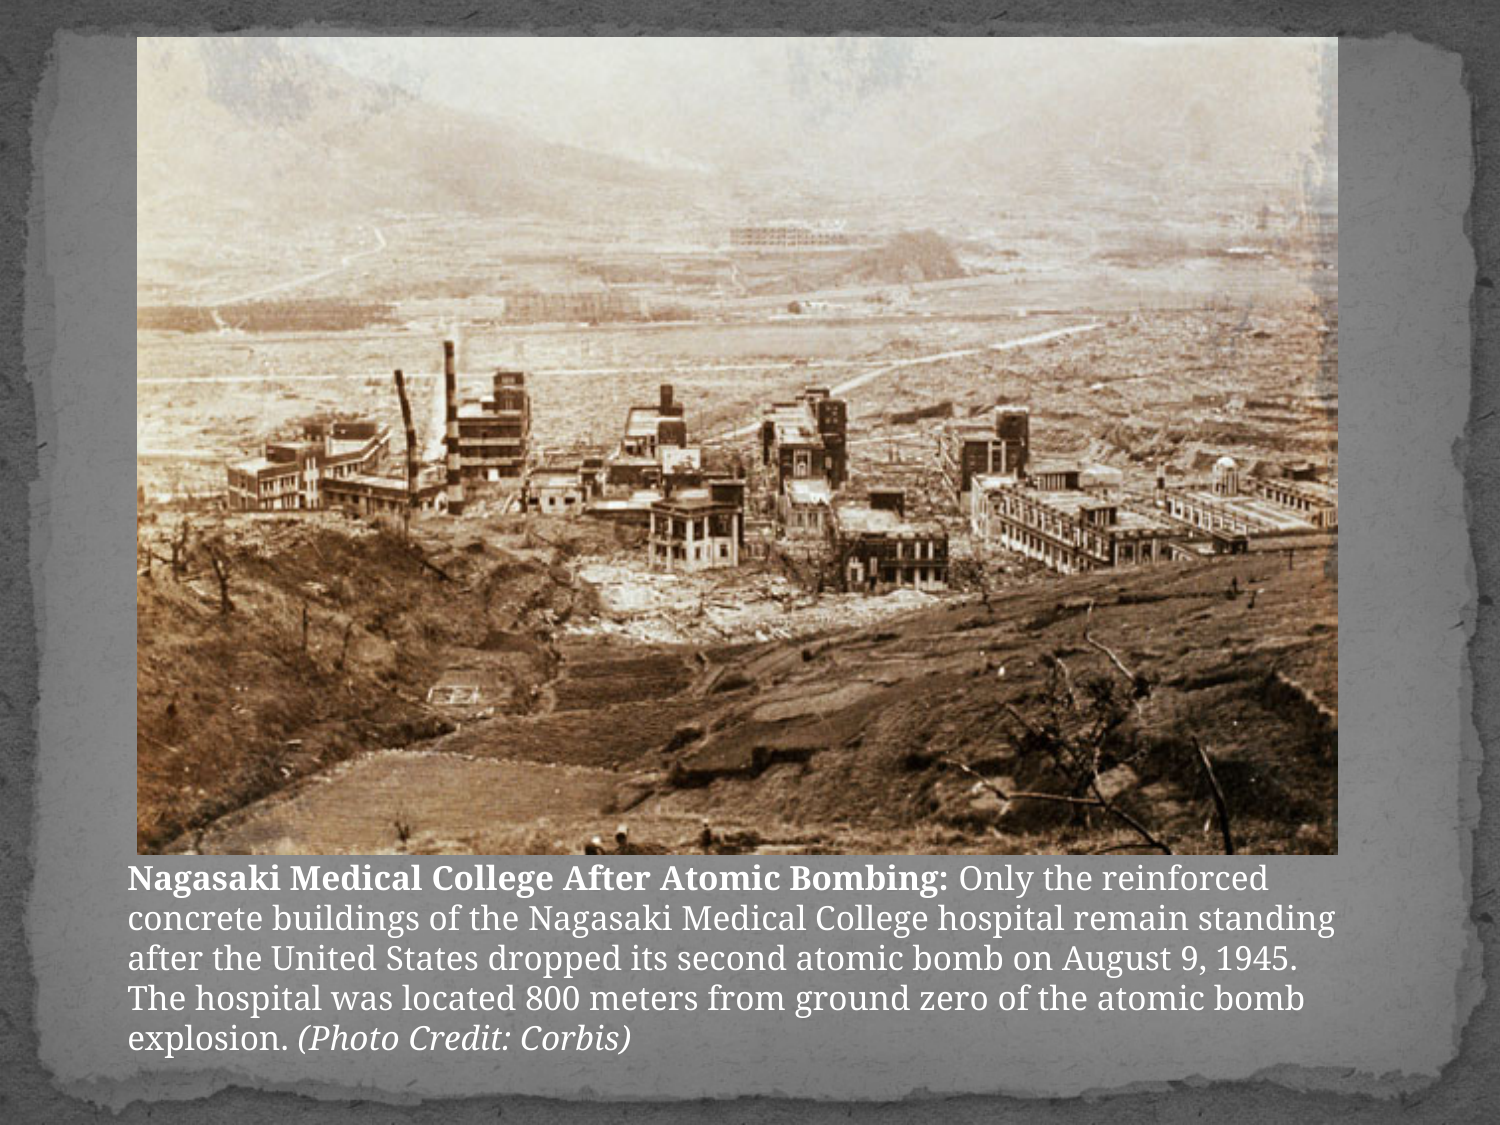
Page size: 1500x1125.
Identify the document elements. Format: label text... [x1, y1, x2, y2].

text_box Nagasaki Medical College After Atomic Bombing: Only the reinforced concrete buildings of the Nagasaki Medical College hospital remain standing after the United States dropped its second atomic bomb on August 9, 1945. The hospital was located 800 meters from ground zero of the atomic bomb explosion. (Photo Credit: Corbis) [112, 849, 1375, 1065]
picture [137, 37, 1338, 856]
